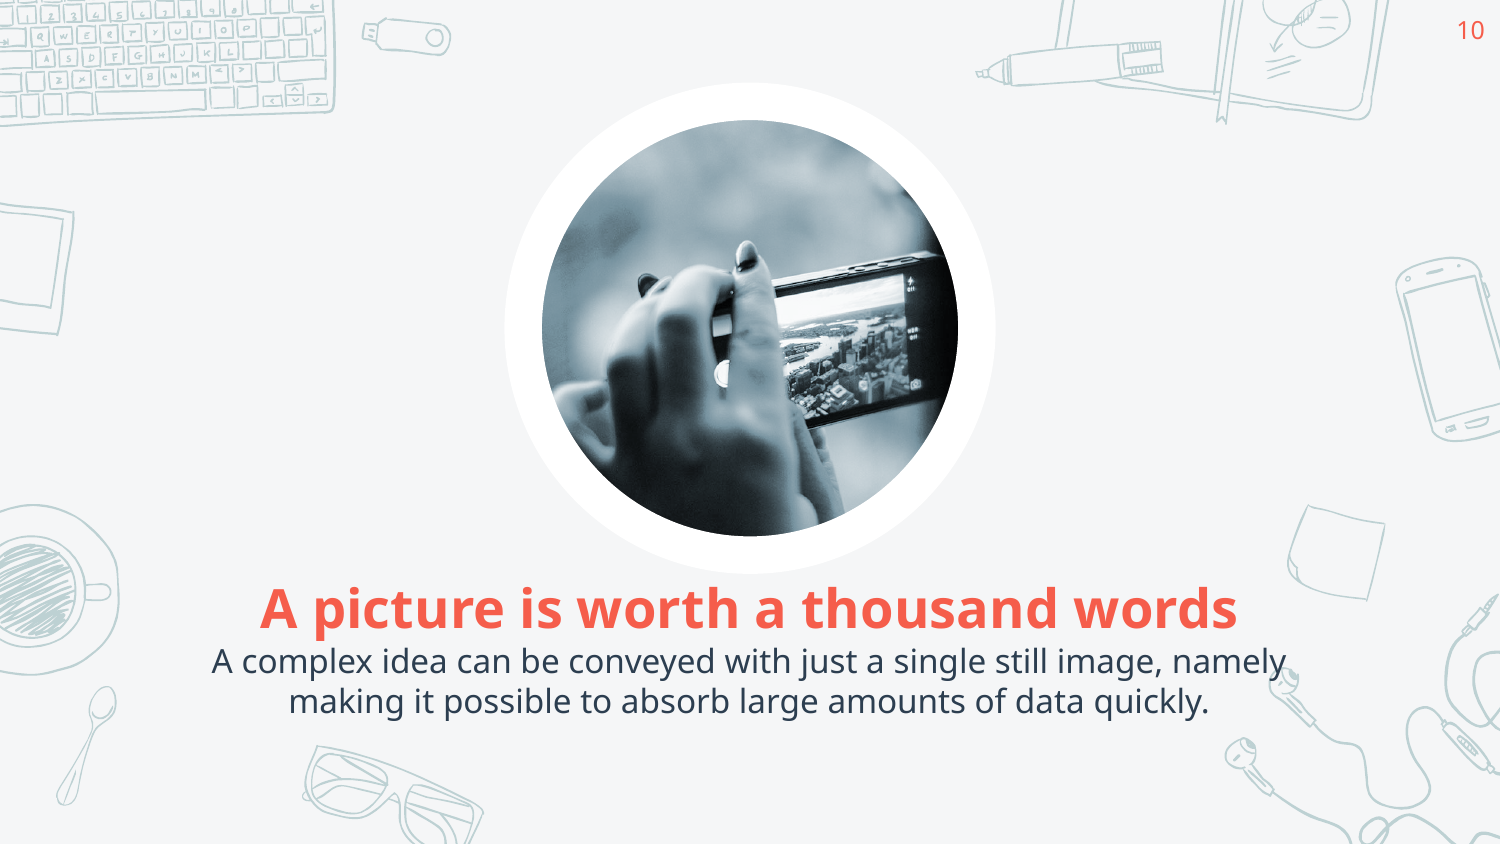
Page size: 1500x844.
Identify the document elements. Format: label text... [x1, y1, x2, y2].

list A complex idea can be conveyed with just a single still image, namely making it possible to absorb large amounts of data quickly. [172, 624, 1328, 824]
picture [522, 101, 978, 556]
title A picture is worth a thousand words [172, 559, 1328, 624]
slide_number ‹#› [1435, 0, 1500, 53]
